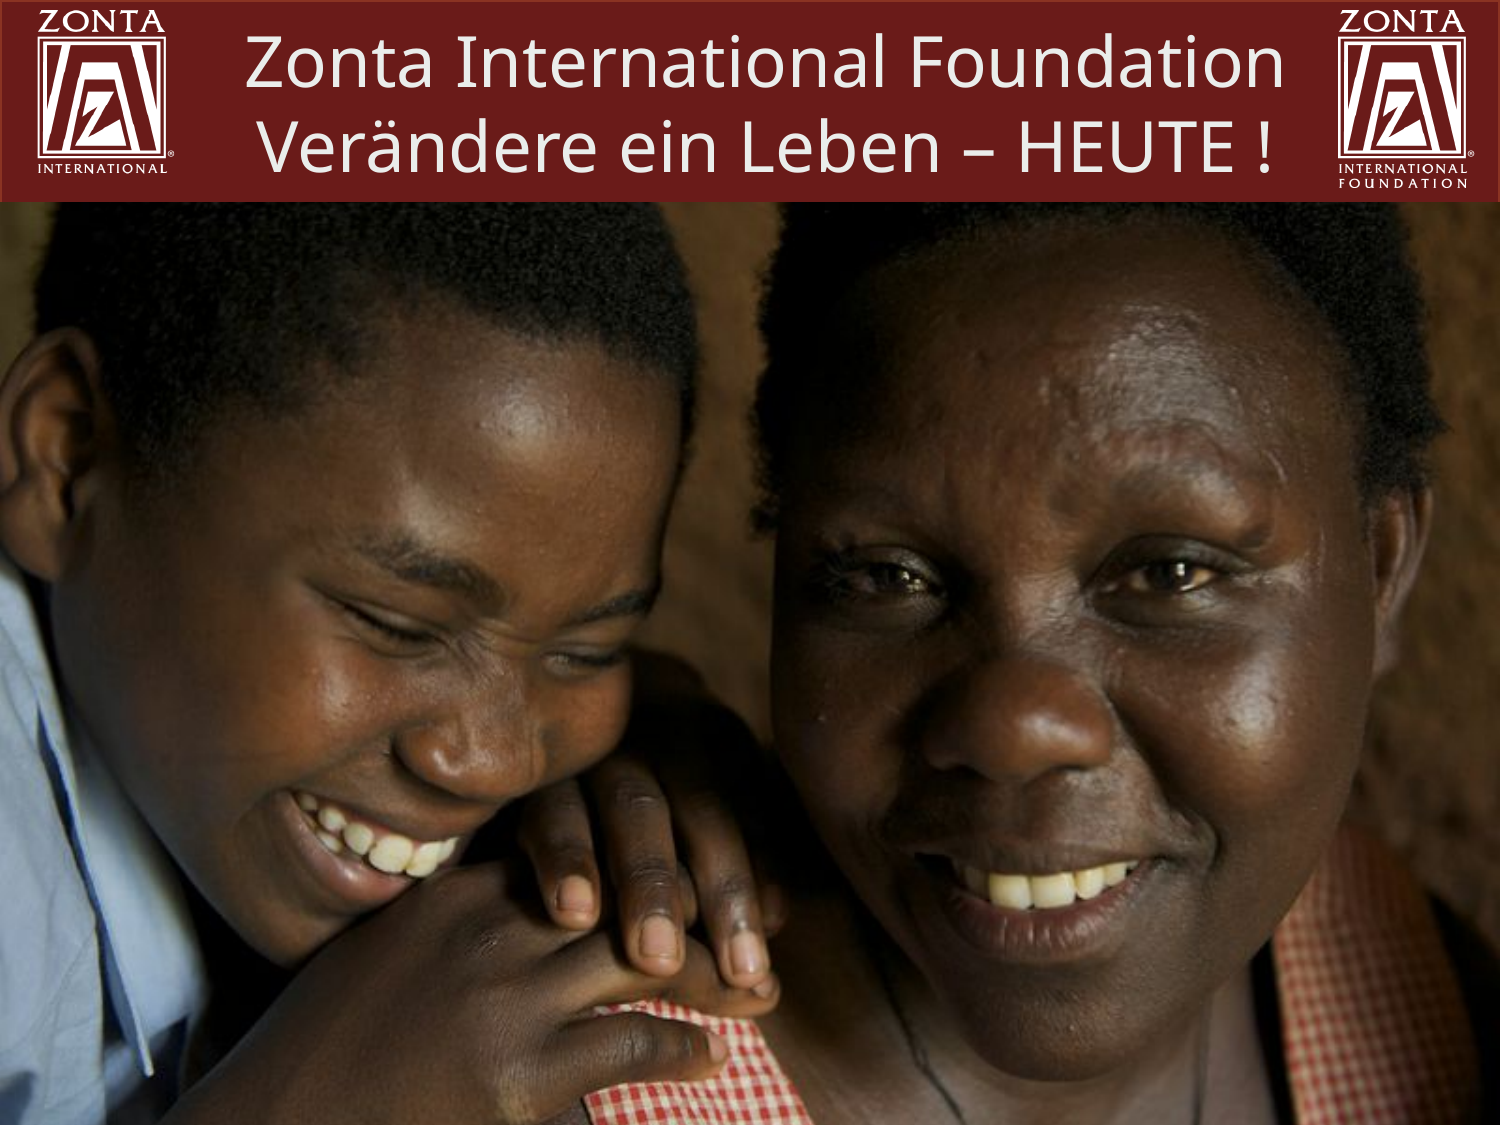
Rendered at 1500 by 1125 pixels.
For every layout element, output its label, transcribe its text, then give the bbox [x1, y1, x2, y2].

picture [36, 9, 175, 177]
picture [1337, 9, 1476, 188]
text_box Zonta International Foundation Verändere ein Leben – HEUTE ! [195, 9, 1319, 194]
text_box [0, 0, 1500, 198]
picture [0, 202, 1500, 1125]
